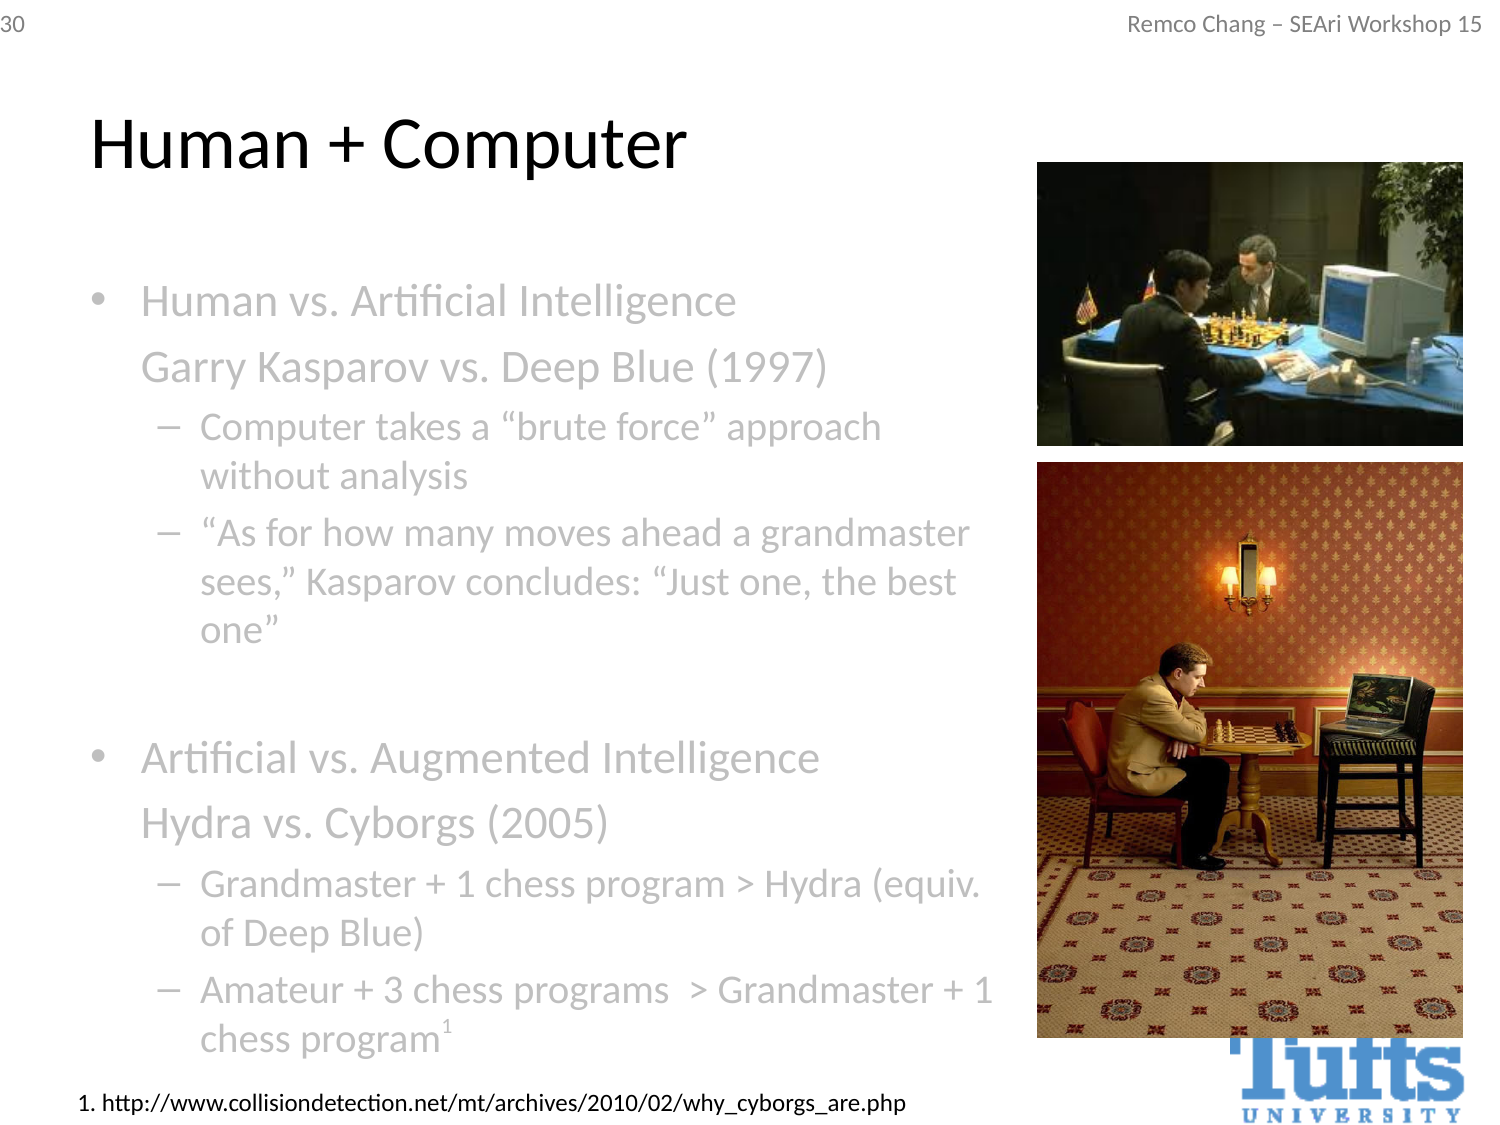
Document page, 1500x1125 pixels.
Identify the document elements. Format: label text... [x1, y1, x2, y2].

picture [1037, 462, 1500, 1125]
list Human vs. Artificial Intelligence Garry Kasparov vs. Deep Blue (1997) Computer takes a “brute force” approach without analysis “As for how many moves ahead a grandmaster sees,” Kasparov concludes: “Just one, the best one” Artificial vs. Augmented Intelligence Hydra vs. Cyborgs (2005) Grandmaster + 1 chess program > Hydra (equiv. of Deep Blue) Amateur + 3 chess programs > Grandmaster + 1 chess program1 [75, 262, 1025, 1075]
picture [1037, 162, 1463, 446]
title Human + Computer [75, 45, 1425, 233]
text_box 1. http://www.collisiondetection.net/mt/archives/2010/02/why_cyborgs_are.php [62, 1079, 1463, 1125]
